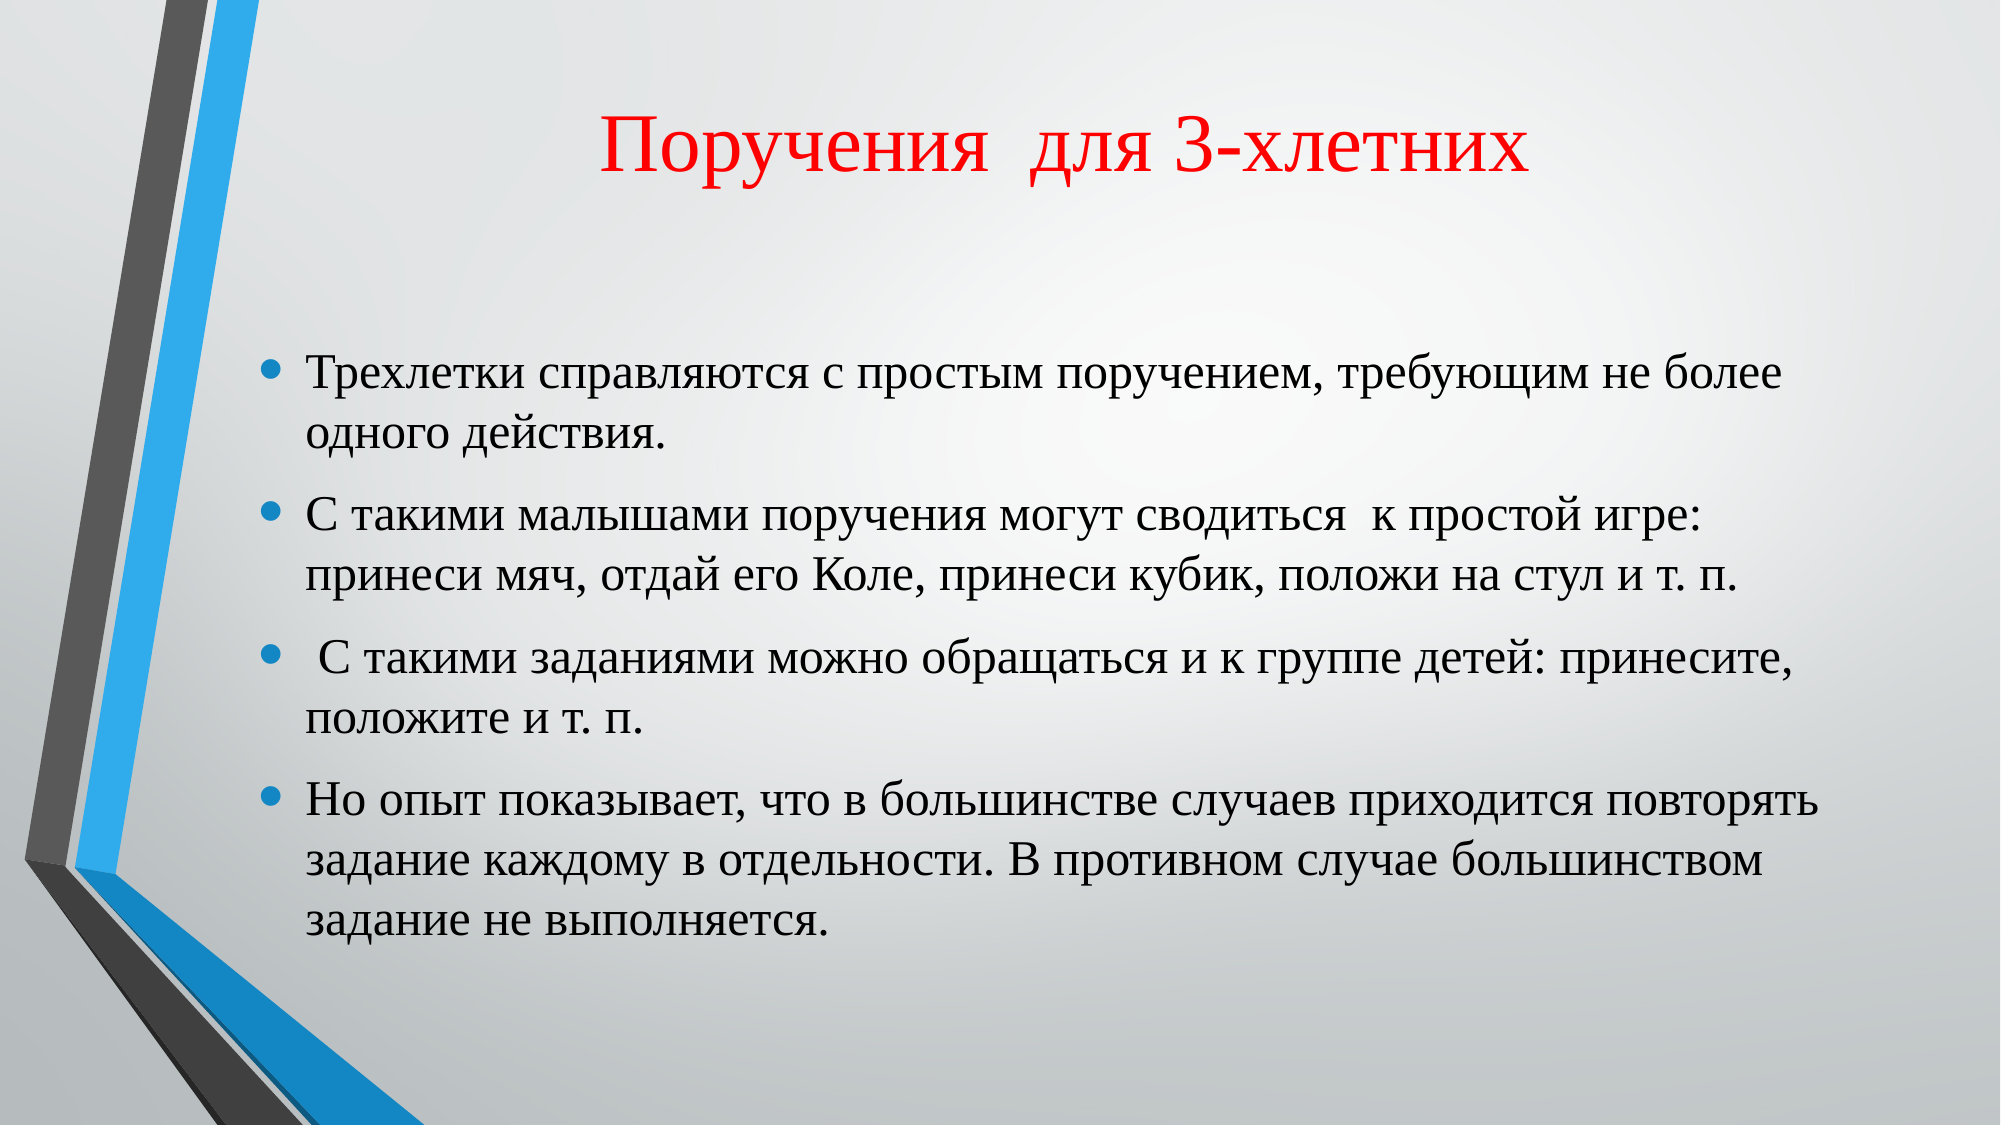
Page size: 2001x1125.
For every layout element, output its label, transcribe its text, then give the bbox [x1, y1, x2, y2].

list Трехлетки справляются с простым поручением, требующим не более одного действия. С такими малышами поручения могут сводиться к простой игре: принеси мяч, отдай его Коле, принеси кубик, положи на стул и т. п. С такими заданиями можно обращаться и к группе детей: принесите, положите и т. п. Но опыт показывает, что в большинстве случаев приходится повторять задание каждому в отдельности. В противном случае большинством задание не выполняется. [243, 209, 1900, 1075]
title Поручения для 3-хлетних [305, 67, 1826, 209]
